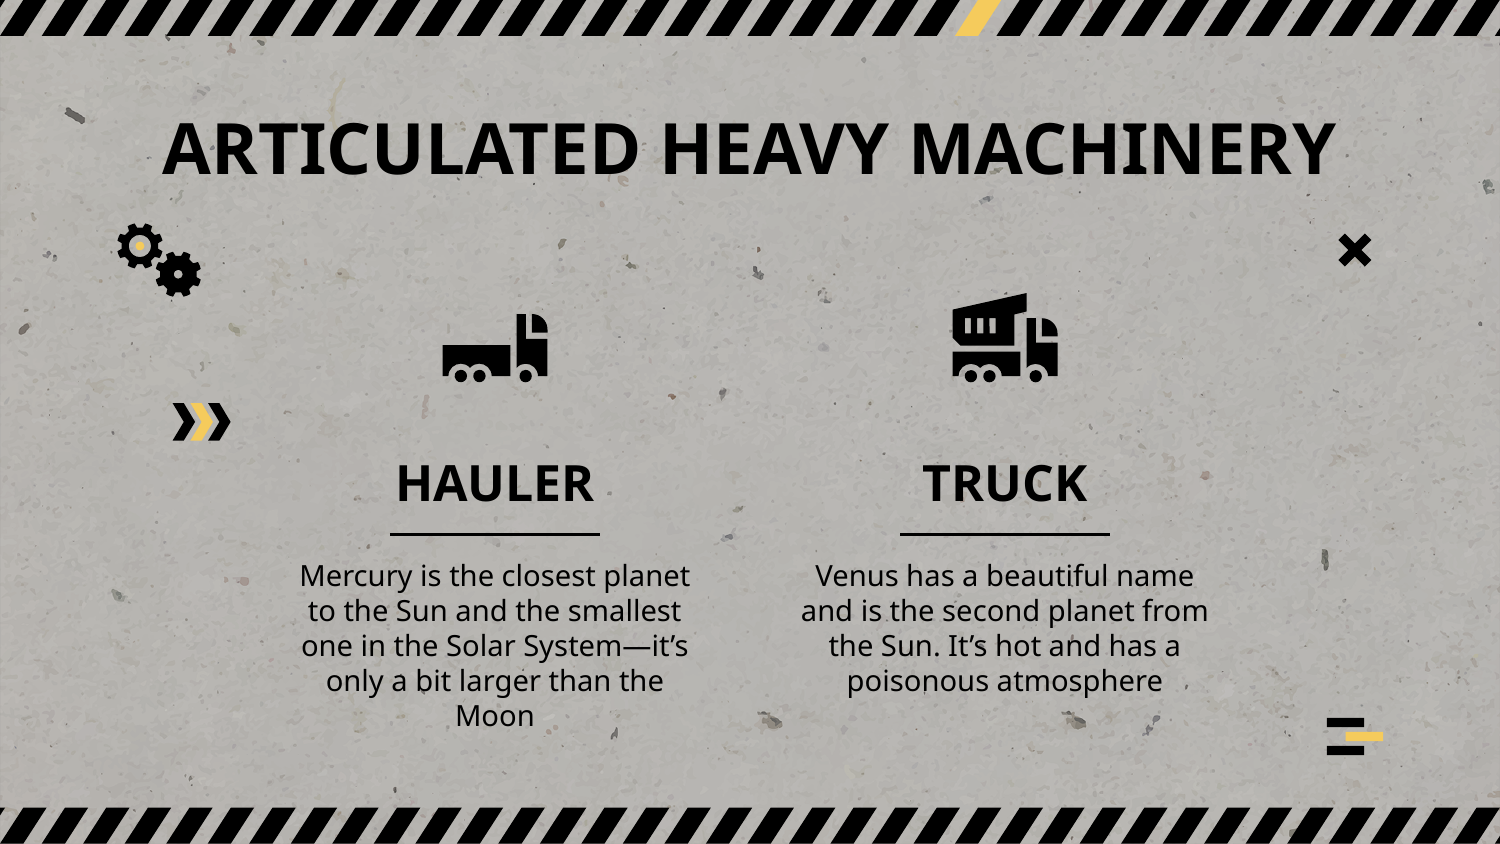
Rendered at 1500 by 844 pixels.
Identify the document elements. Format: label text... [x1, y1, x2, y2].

title ARTICULATED HEAVY MACHINERY [116, 88, 1383, 194]
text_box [1326, 717, 1384, 756]
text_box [442, 313, 548, 383]
subtitle Venus has a beautiful name and is the second planet from the Sun. It’s hot and has a poisonous atmosphere [780, 542, 1230, 708]
subtitle TRUCK [780, 451, 1230, 527]
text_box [1335, 230, 1374, 269]
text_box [117, 223, 201, 298]
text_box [172, 402, 231, 441]
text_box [952, 292, 1058, 383]
subtitle HAULER [270, 451, 720, 527]
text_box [0, 0, 1500, 844]
subtitle Mercury is the closest planet to the Sun and the smallest one in the Solar System—it’s only a bit larger than the Moon [270, 542, 720, 708]
